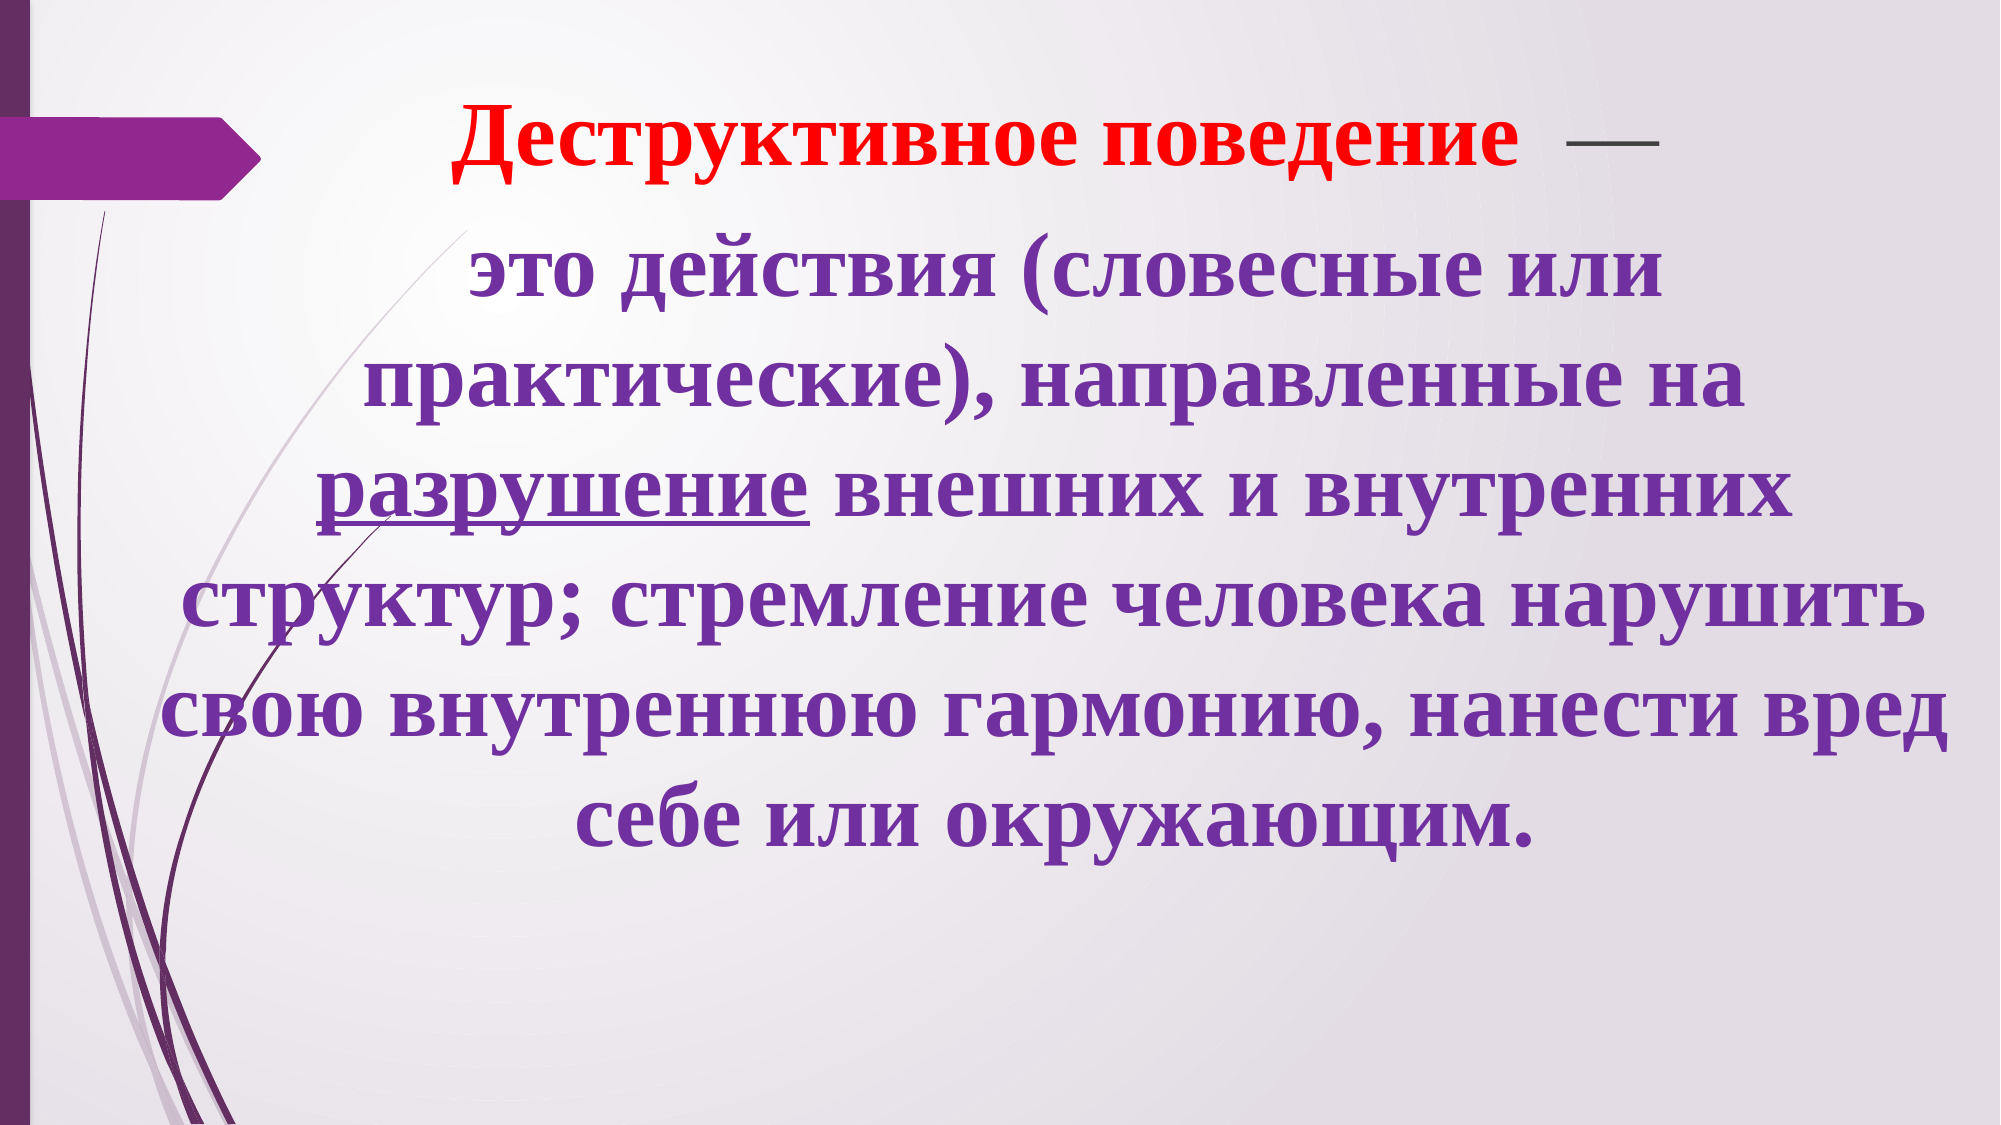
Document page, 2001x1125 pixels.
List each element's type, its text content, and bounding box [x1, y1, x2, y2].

list Деструктивное поведение — это действия (словесные или практические), направленные на разрушение внешних и внутренних структур; стремление человека нарушить свою внутреннюю гармонию, нанести вред себе или окружающим. [126, 66, 1985, 1068]
